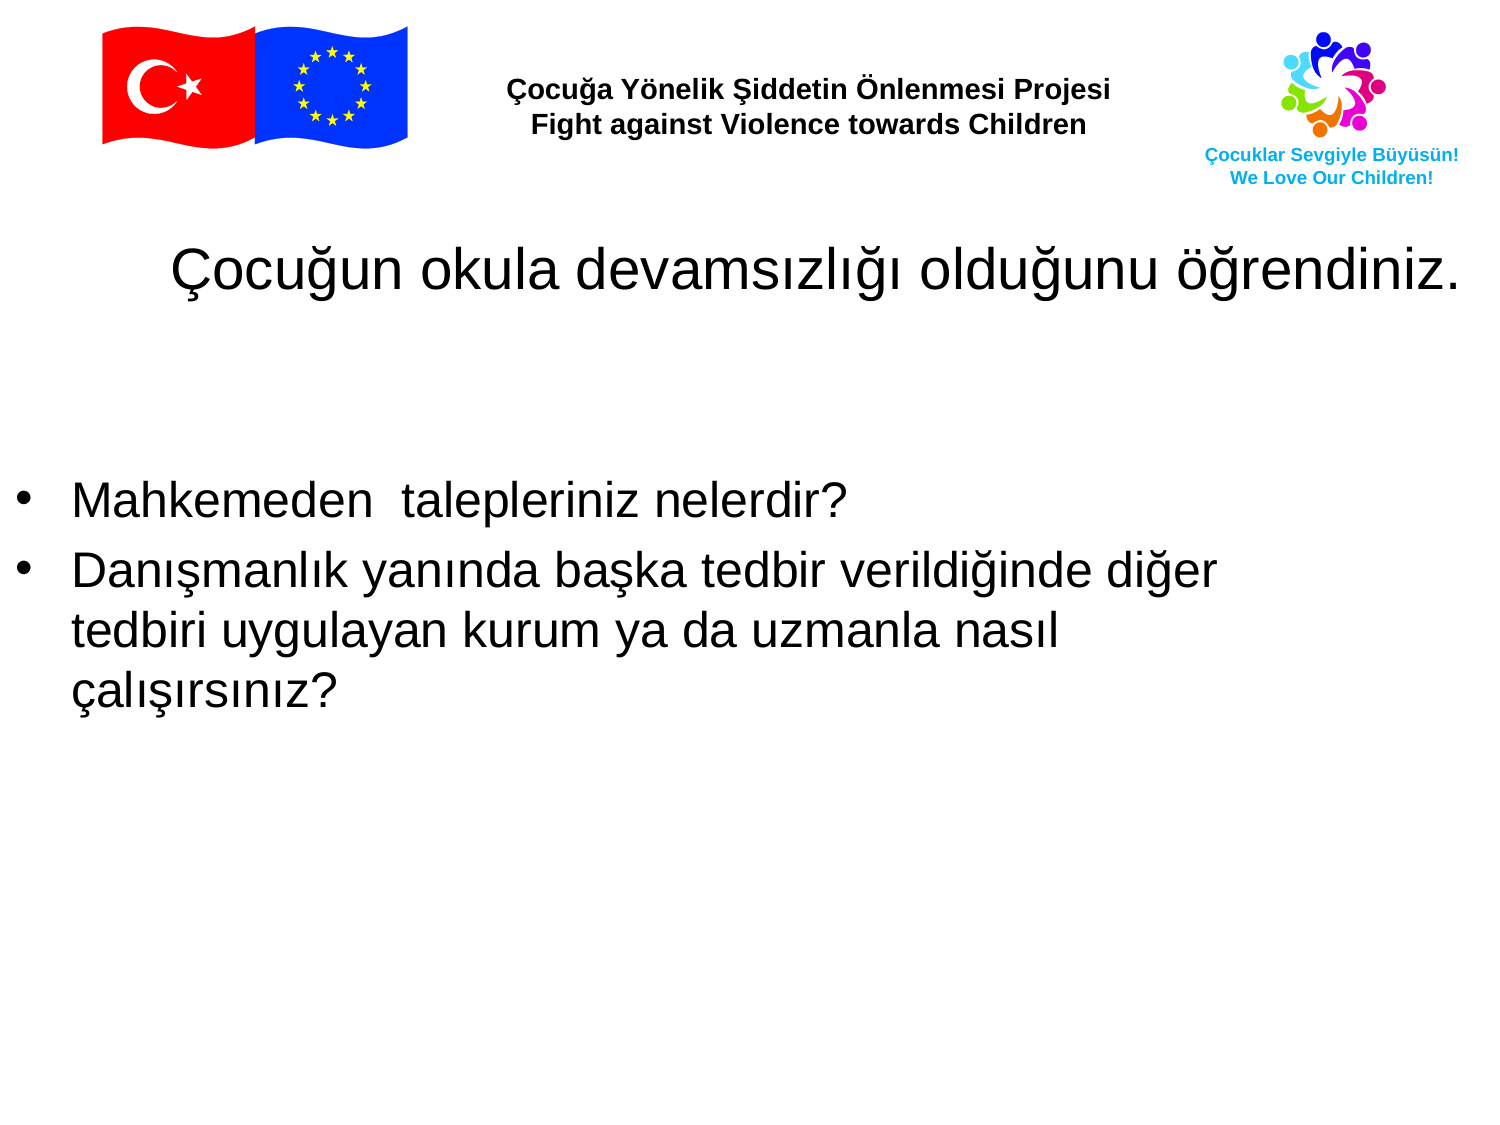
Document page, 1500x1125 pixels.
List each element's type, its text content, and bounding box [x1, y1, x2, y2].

list Mahkemeden talepleriniz nelerdir? Danışmanlık yanında başka tedbir verildiğinde diğer tedbiri uygulayan kurum ya da uzmanla nasıl çalışırsınız? [0, 389, 1350, 1110]
title Çocuğun okula devamsızlığı olduğunu öğrendiniz. [150, 172, 1500, 361]
